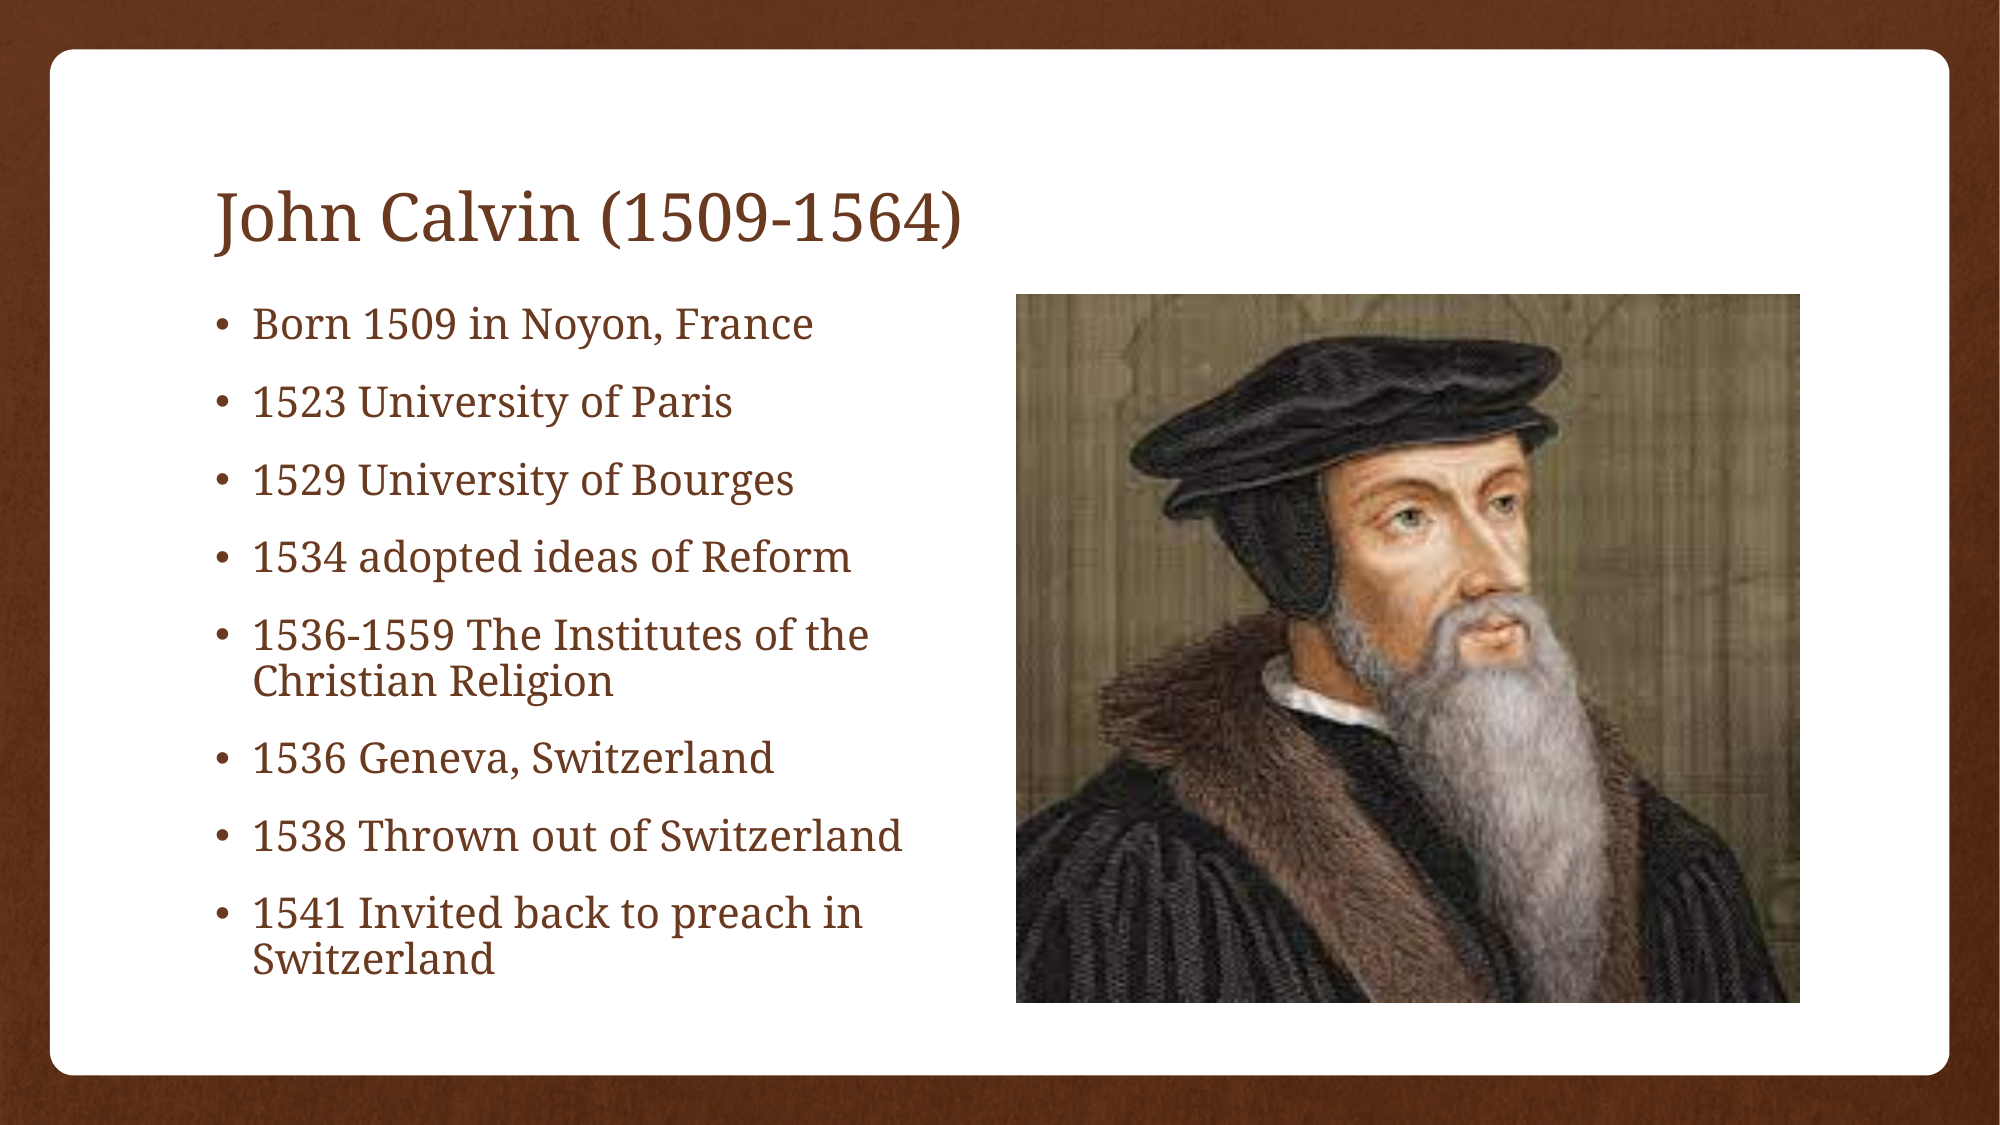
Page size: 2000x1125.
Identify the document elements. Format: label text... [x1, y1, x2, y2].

list Born 1509 in Noyon, France 1523 University of Paris 1529 University of Bourges 1534 adopted ideas of Reform 1536-1559 The Institutes of the Christian Religion 1536 Geneva, Switzerland 1538 Thrown out of Switzerland 1541 Invited back to preach in Switzerland [199, 295, 984, 996]
picture [1016, 294, 1800, 1003]
title John Calvin (1509-1564) [199, 70, 1800, 263]
